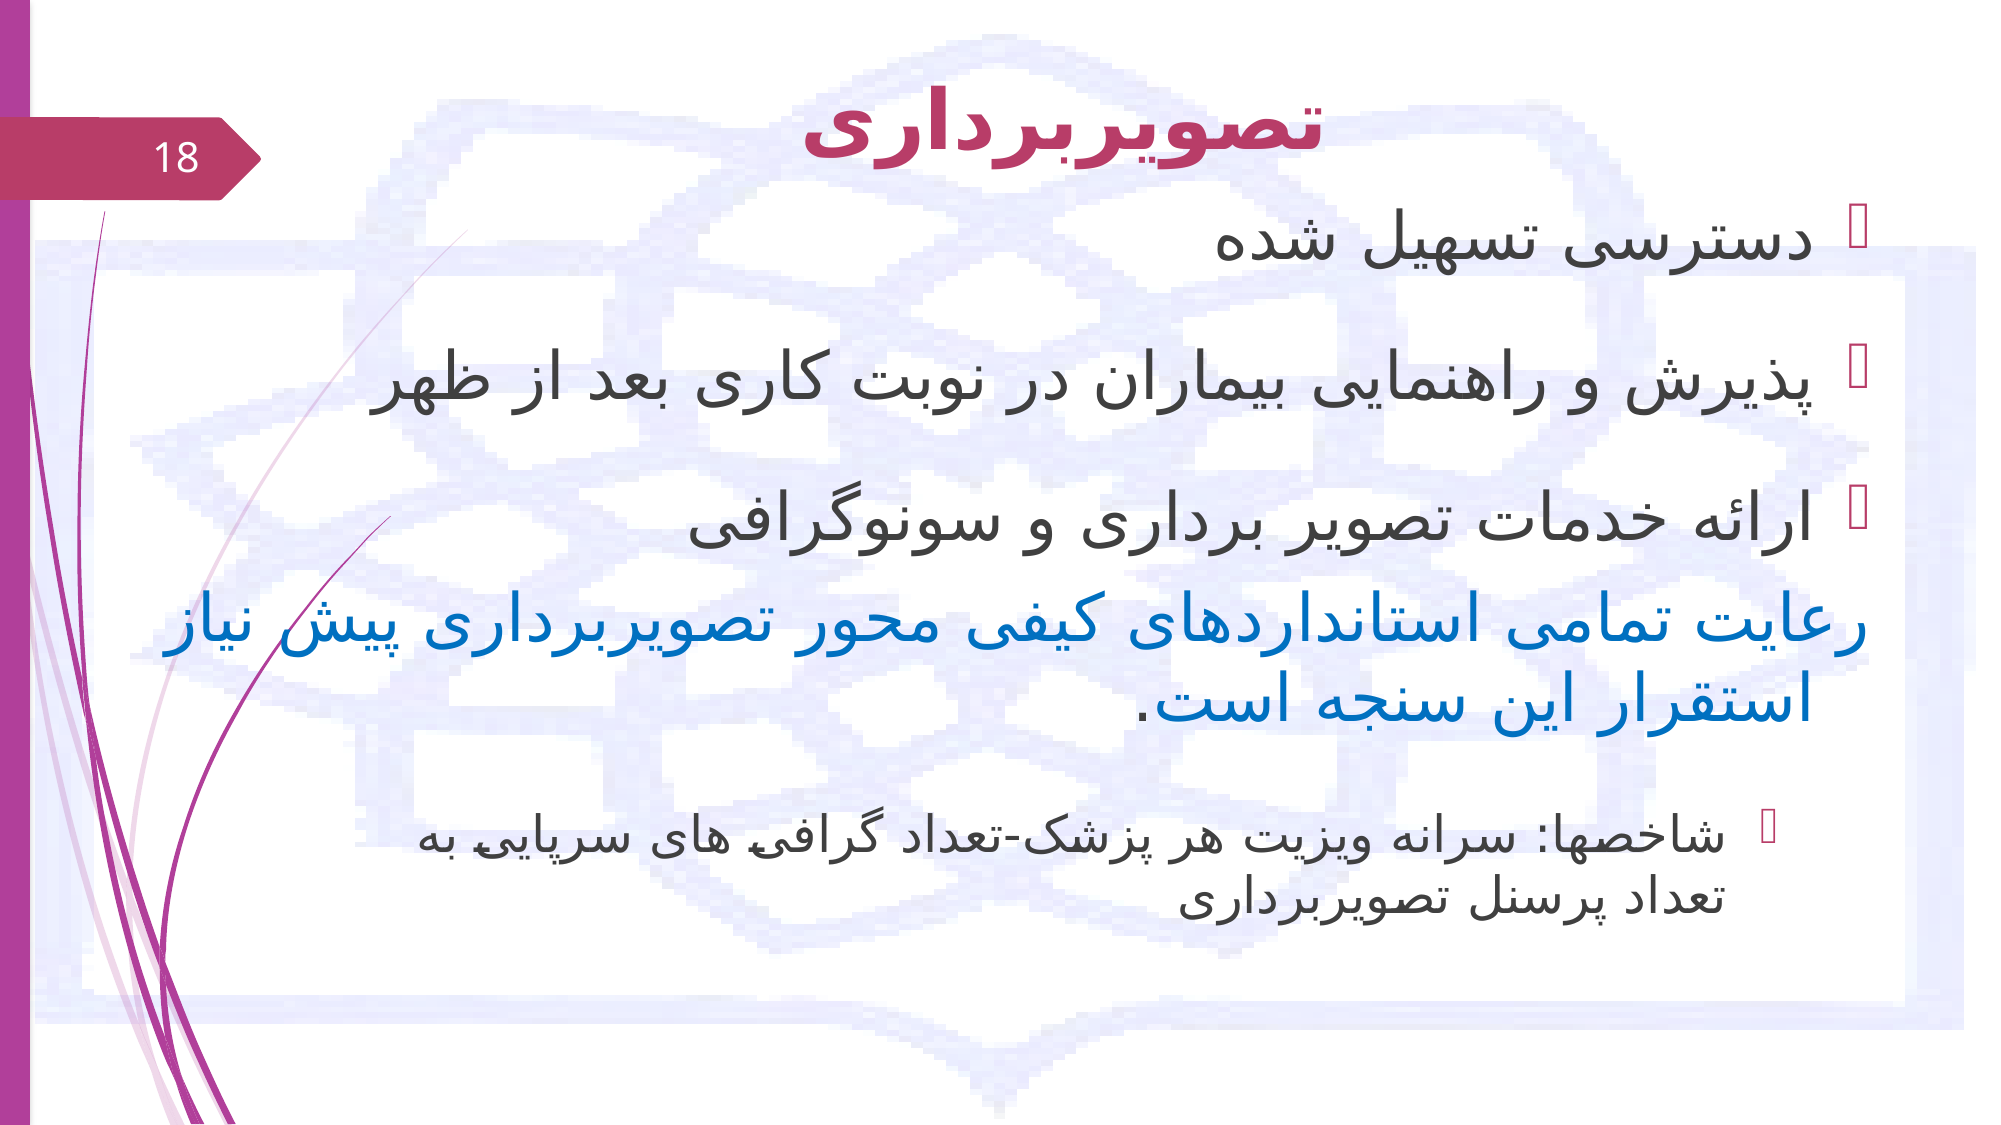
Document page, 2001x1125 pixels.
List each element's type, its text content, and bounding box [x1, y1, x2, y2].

text_box شاخصها: سرانه ویزیت هر پزشک-تعداد گرافی های سرپایی به تعداد پرسنل تصویربرداری [326, 793, 1789, 933]
slide_number 18 [87, 129, 216, 190]
list دسترسی تسهیل شده پذیرش و راهنمایی بیماران در نوبت کاری بعد از ظهر ارائه خدمات تصویر برداری و سونوگرافی رعایت تمامی استانداردهای کیفی محور تصویربرداری پیش نیاز استقرار این سنجه است. [135, 129, 1888, 1072]
title تصویربرداری [266, 58, 1849, 190]
